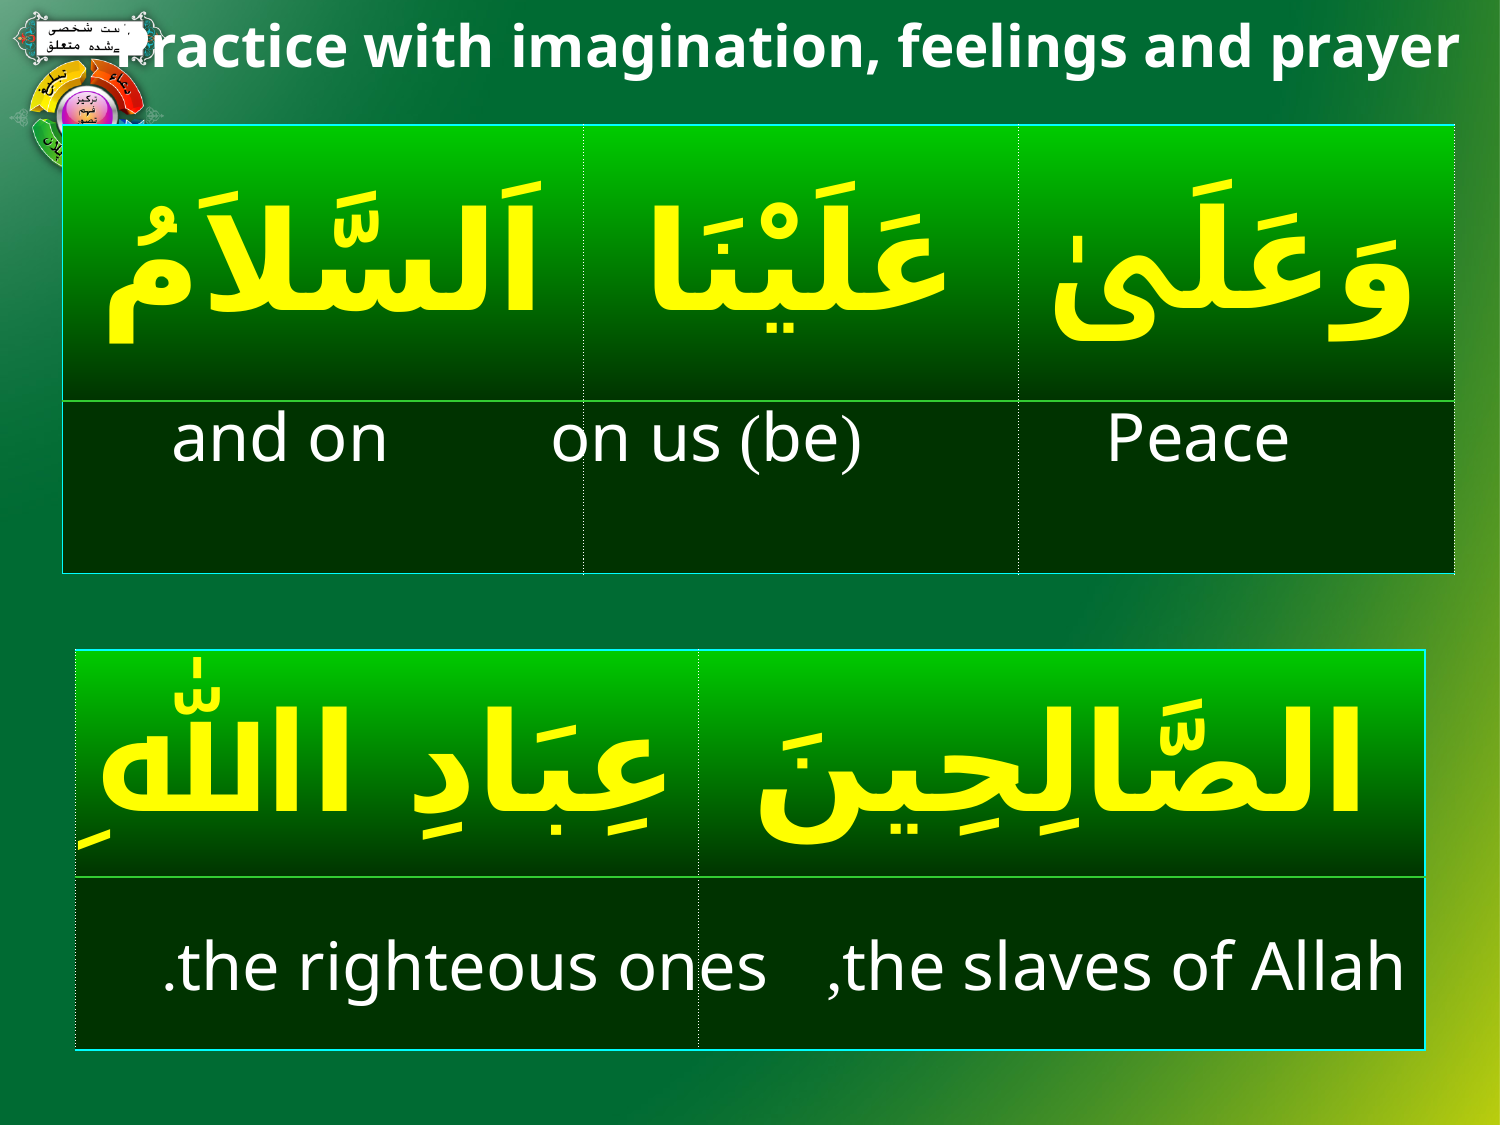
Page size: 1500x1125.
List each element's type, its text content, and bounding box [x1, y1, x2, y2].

text_box the righteous ones. [146, 916, 784, 1012]
table_cell [698, 878, 1424, 1049]
text_box Peace [1090, 387, 1306, 483]
picture [0, 0, 1500, 1125]
table_cell [1019, 402, 1454, 573]
table_header الصَّالِحِينَ [698, 651, 1424, 876]
table_cell [63, 402, 583, 573]
text_box (be) on us [535, 387, 878, 483]
table_header عَلَيْنَا [583, 126, 1019, 400]
table_header اَلسَّلاَمُ [63, 126, 583, 400]
table_cell [75, 878, 698, 1049]
table_header عِبَادِ اﷲِ [75, 651, 698, 876]
text_box and on [156, 387, 405, 483]
table_cell [583, 402, 1019, 573]
text_box Practice with imagination, feelings and prayer [74, 0, 1500, 113]
table_header وَعَلَىٰ [1019, 126, 1454, 400]
text_box the slaves of Allah, [811, 916, 1423, 1012]
